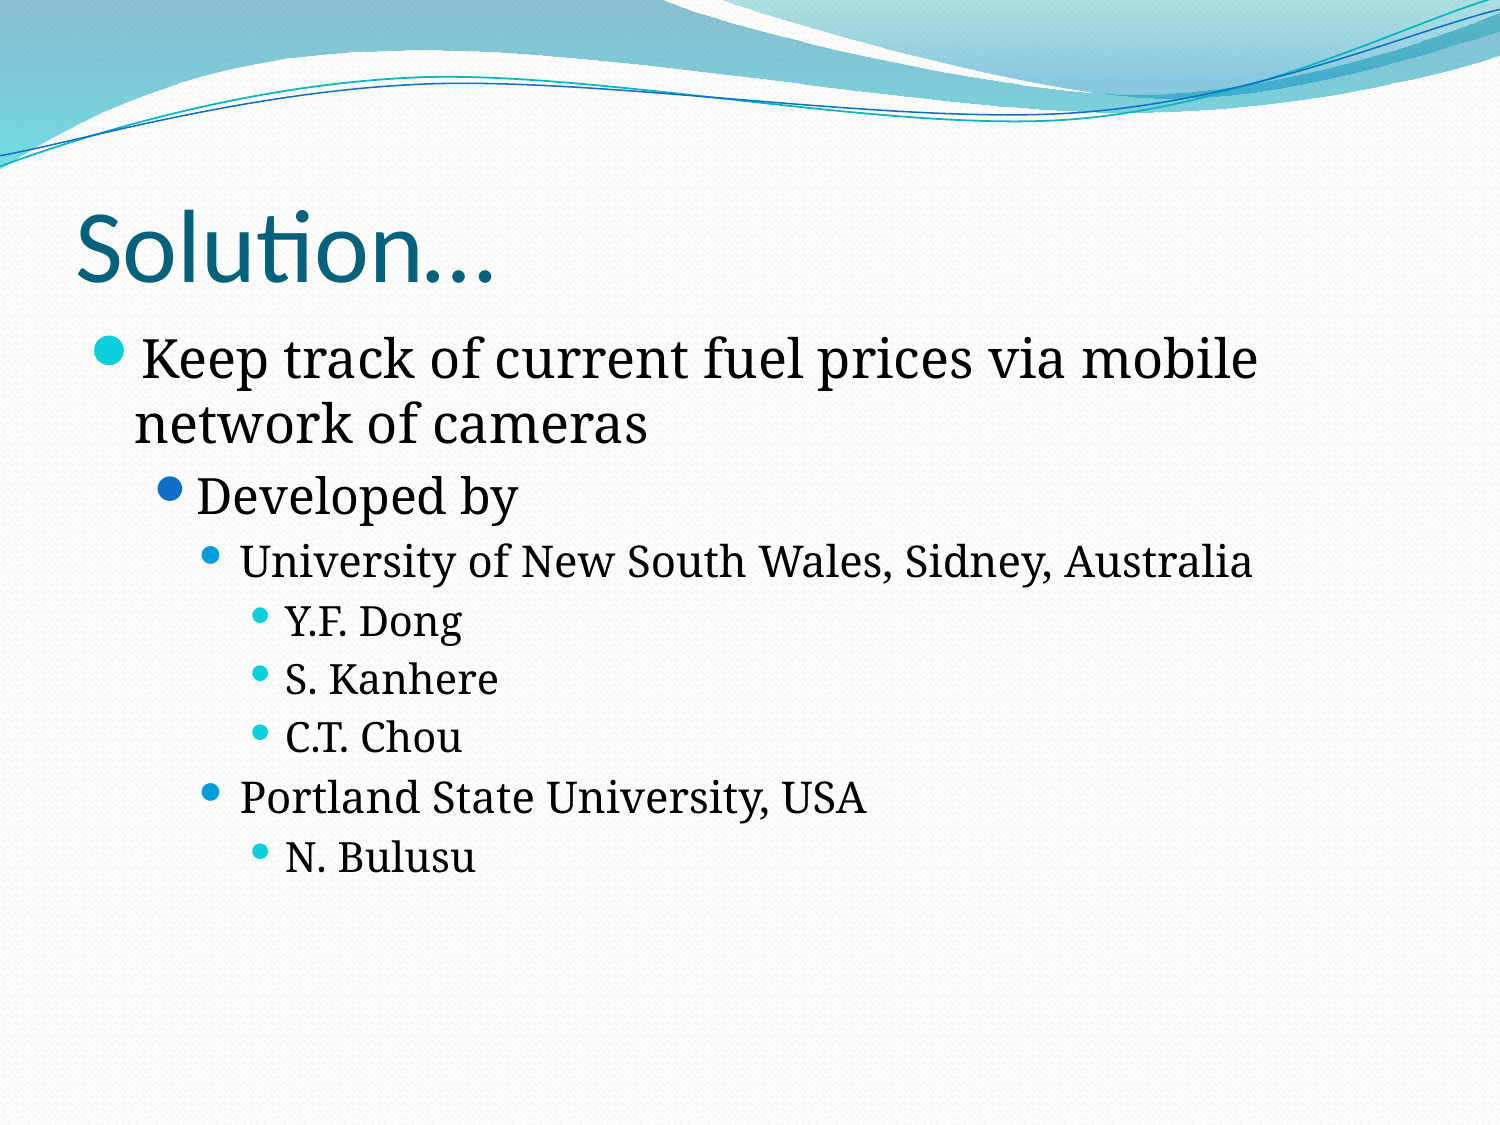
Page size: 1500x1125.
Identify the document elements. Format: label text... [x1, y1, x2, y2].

list Keep track of current fuel prices via mobile network of cameras Developed by University of New South Wales, Sidney, Australia Y.F. Dong S. Kanhere C.T. Chou Portland State University, USA N. Bulusu [75, 317, 1425, 1038]
title Solution… [75, 115, 1425, 303]
